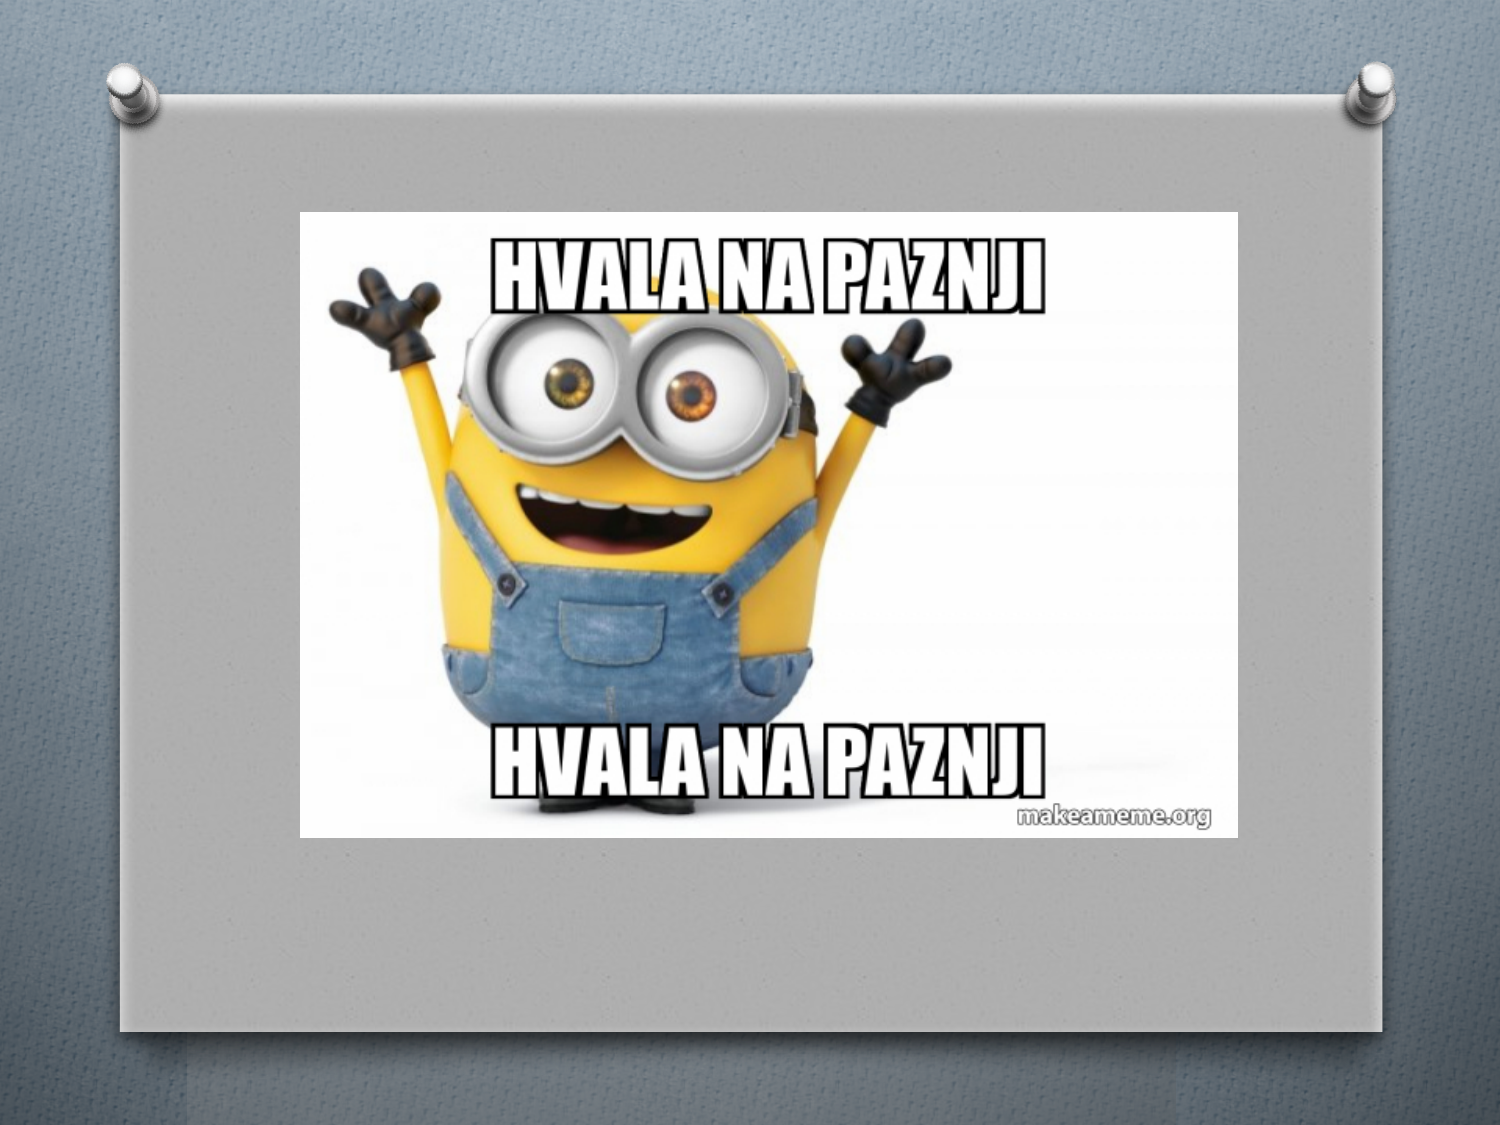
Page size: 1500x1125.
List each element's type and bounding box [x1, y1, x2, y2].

picture [299, 212, 1238, 838]
picture [75, 29, 198, 153]
picture [1317, 35, 1439, 156]
